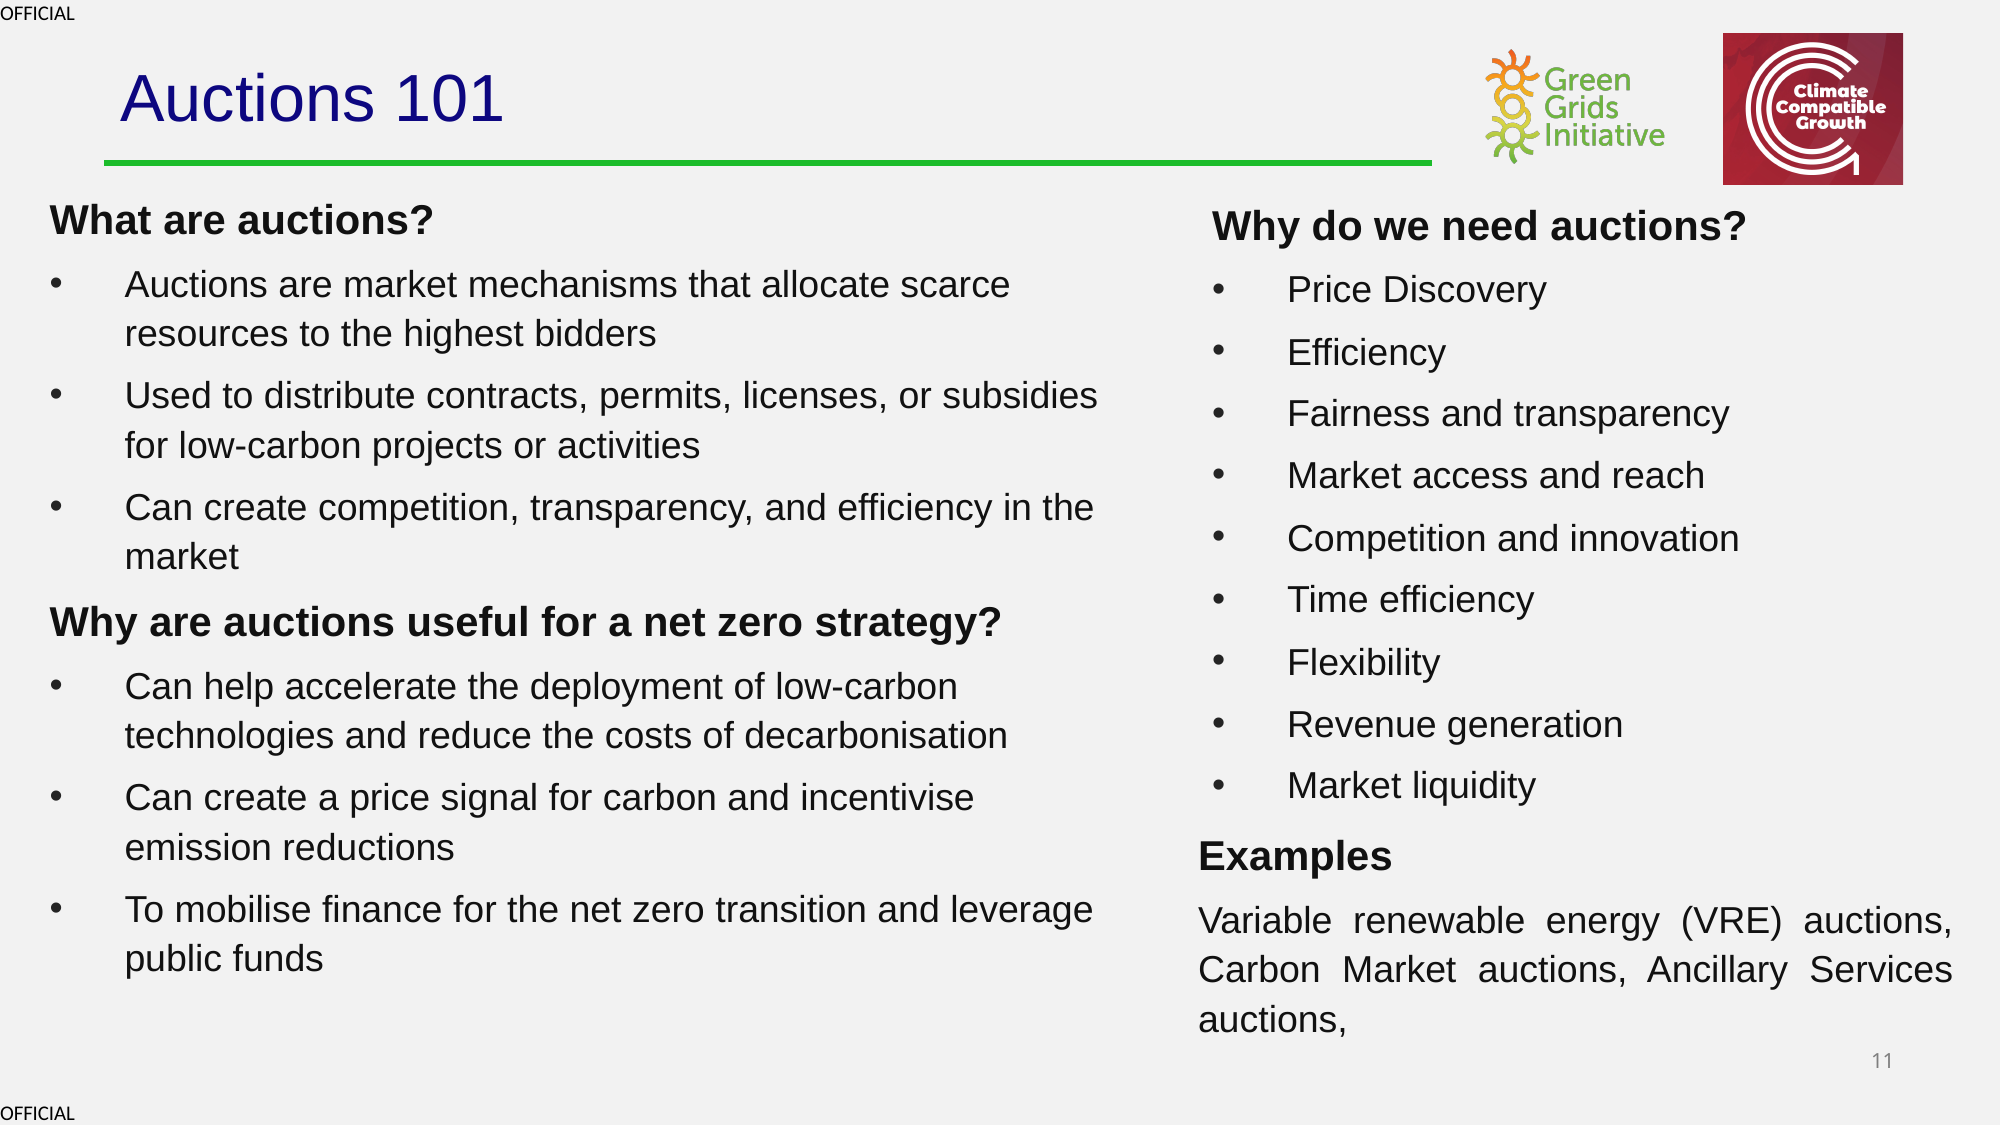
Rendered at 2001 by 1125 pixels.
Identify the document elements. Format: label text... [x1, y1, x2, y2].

text_box What are auctions? Auctions are market mechanisms that allocate scarce resources to the highest bidders Used to distribute contracts, permits, licenses, or subsidies for low-carbon projects or activities Can create competition, transparency, and efficiency in the market Why are auctions useful for a net zero strategy? Can help accelerate the deployment of low-carbon technologies and reduce the costs of decarbonisation Can create a price signal for carbon and incentivise emission reductions To mobilise finance for the net zero transition and leverage public funds [32, 187, 1099, 1061]
text_box Examples Variable renewable energy (VRE) auctions, Carbon Market auctions, Ancillary Services auctions, [1181, 823, 1954, 1047]
picture [1723, 33, 1904, 185]
picture [1485, 49, 1666, 168]
title Auctions 101 [101, 64, 1511, 137]
text_box Why do we need auctions? Price Discovery Efficiency Fairness and transparency Market access and reach Competition and innovation Time efficiency Flexibility Revenue generation Market liquidity [1195, 193, 1968, 824]
